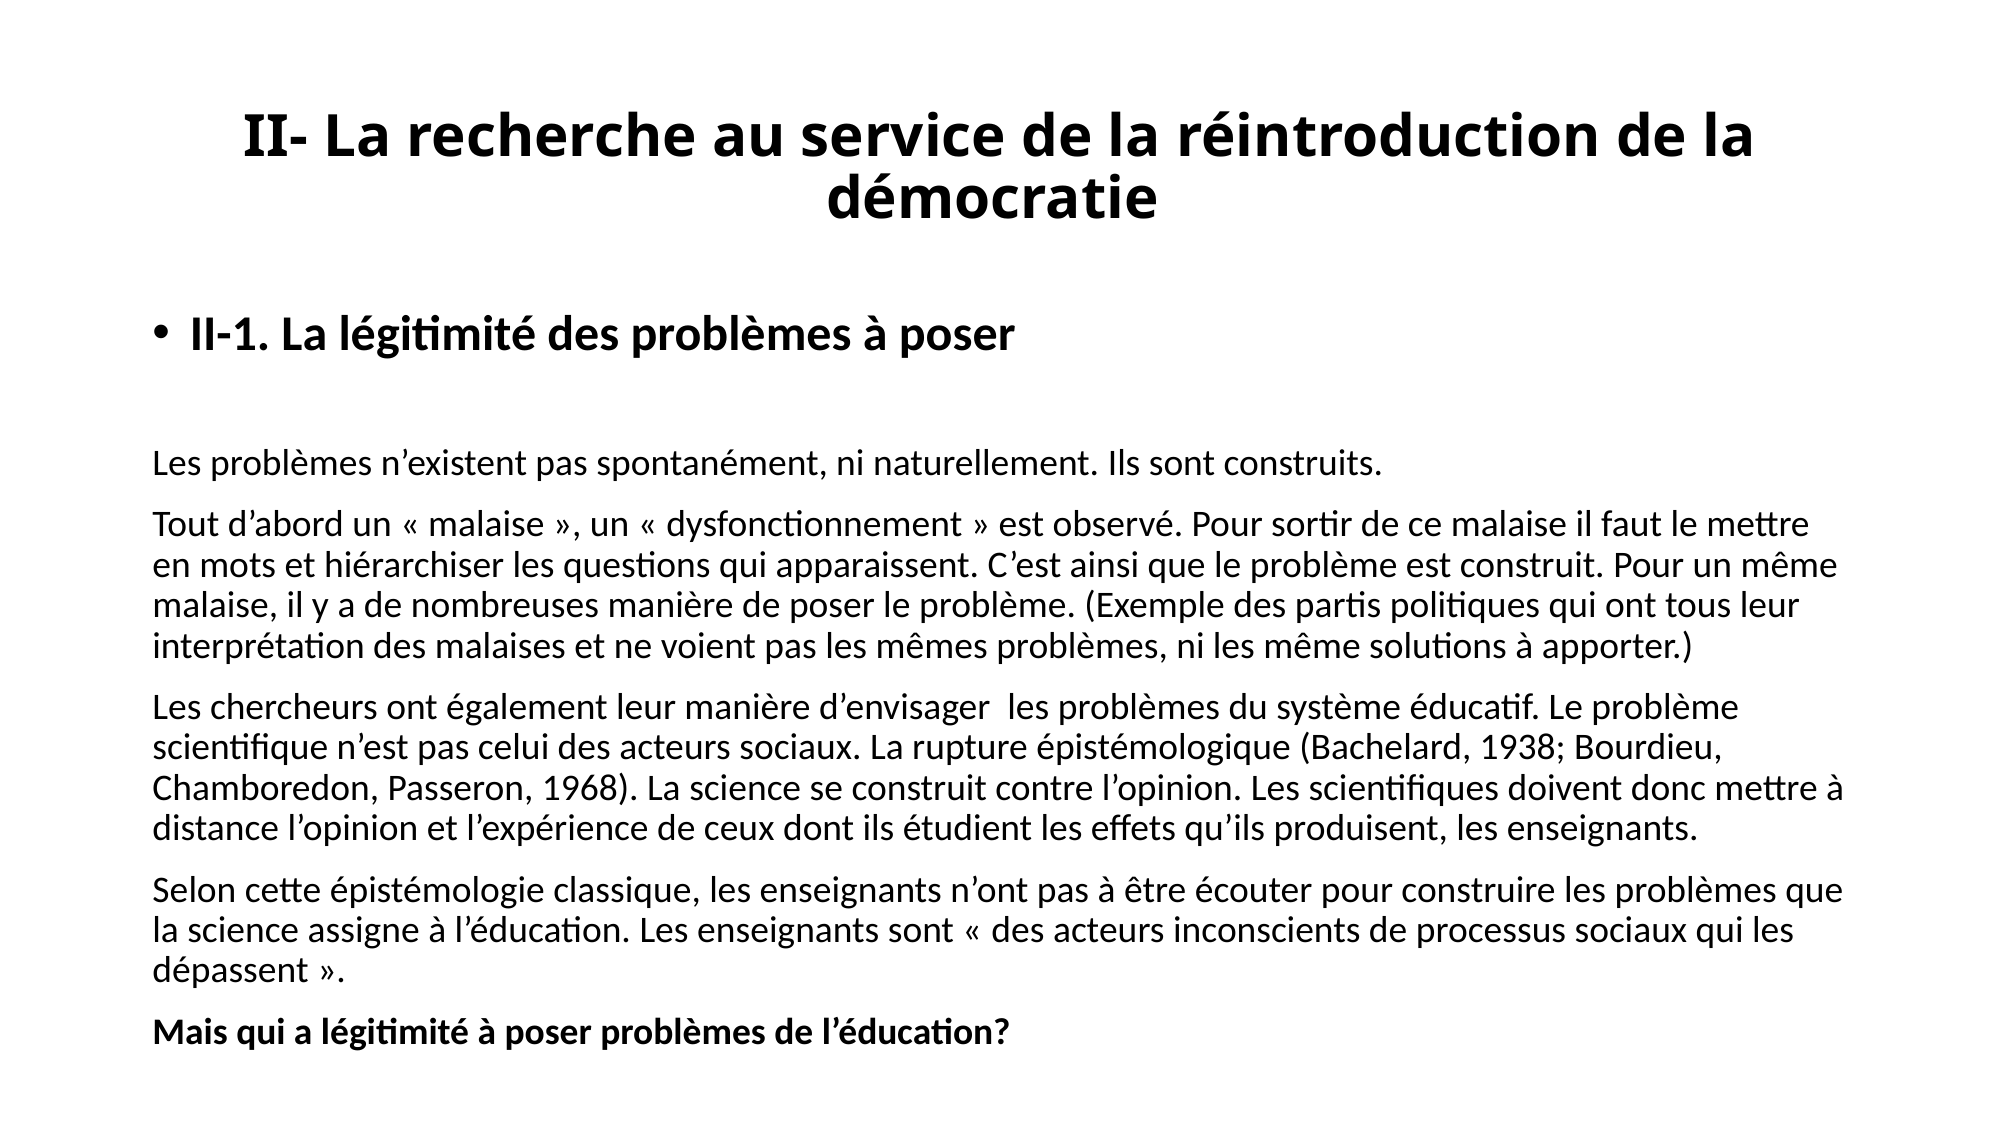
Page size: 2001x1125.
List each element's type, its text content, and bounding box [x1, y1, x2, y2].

list II-1. La légitimité des problèmes à poser Les problèmes n’existent pas spontanément, ni naturellement. Ils sont construits. Tout d’abord un « malaise », un « dysfonctionnement » est observé. Pour sortir de ce malaise il faut le mettre en mots et hiérarchiser les questions qui apparaissent. C’est ainsi que le problème est construit. Pour un même malaise, il y a de nombreuses manière de poser le problème. (Exemple des partis politiques qui ont tous leur interprétation des malaises et ne voient pas les mêmes problèmes, ni les même solutions à apporter.) Les chercheurs ont également leur manière d’envisager les problèmes du système éducatif. Le problème scientifique n’est pas celui des acteurs sociaux. La rupture épistémologique (Bachelard, 1938; Bourdieu, Chamboredon, Passeron, 1968). La science se construit contre l’opinion. Les scientifiques doivent donc mettre à distance l’opinion et l’expérience de ceux dont ils étudient les effets qu’ils produisent, les enseignants. Selon cette épistémologie classique, les enseignants n’ont pas à être écouter pour construire les problèmes que la science assigne à l’éducation. Les enseignants sont « des acteurs inconscients de processus sociaux qui les dépassent ». Mais qui a légitimité à poser problèmes de l’éducation? [137, 299, 1863, 1066]
title II- La recherche au service de la réintroduction de la démocratie [137, 59, 1863, 278]
